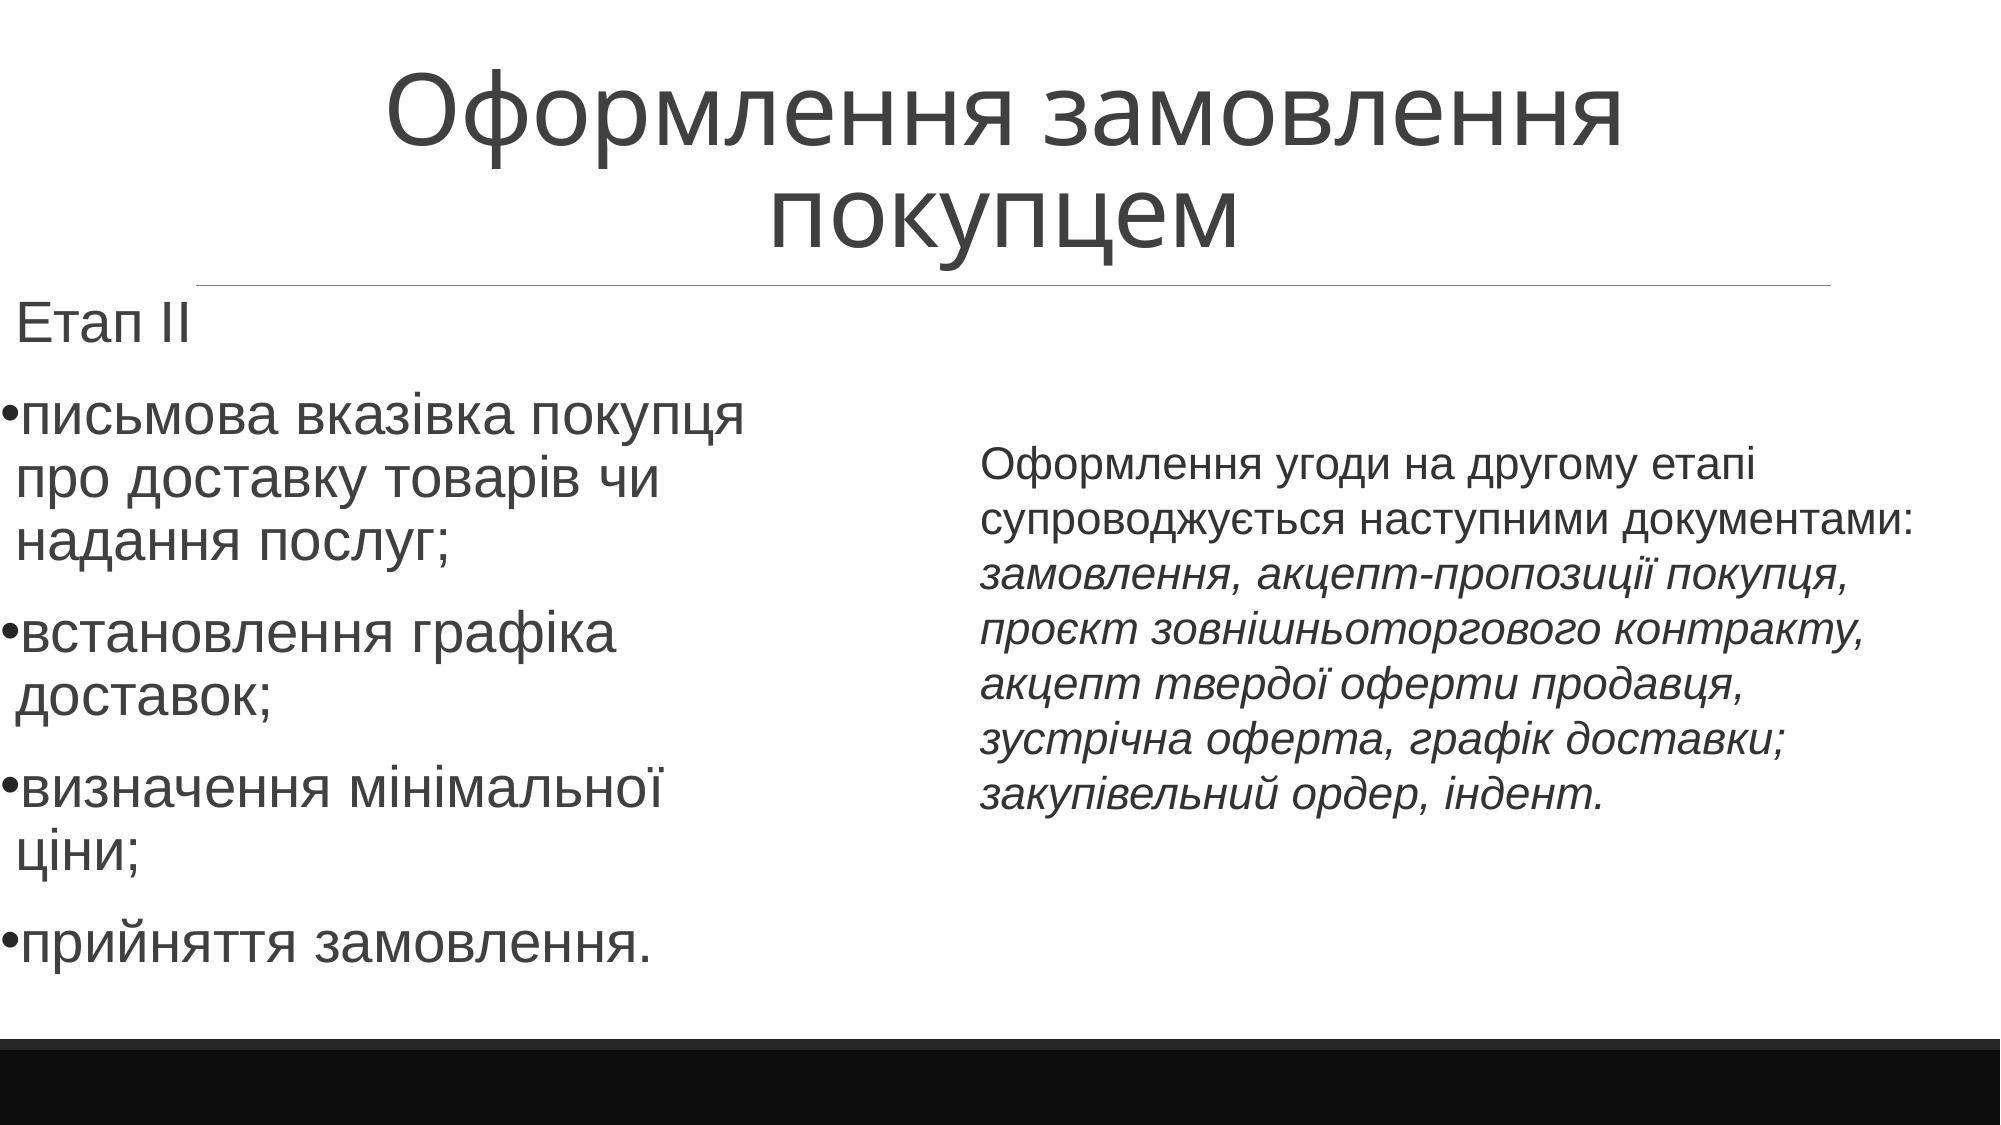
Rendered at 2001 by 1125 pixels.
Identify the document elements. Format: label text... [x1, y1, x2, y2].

title Оформлення замовлення покупцем [180, 47, 1830, 285]
text_box Етап ІІ письмова вказівка покупця про доставку товарів чи надання послуг; встановлення графіка доставок; визначення мінімальної ціни; прийняття замовлення. [0, 285, 768, 1031]
text_box Оформлення угоди на другому етапі супроводжується наступними документами: замовлення, акцепт-пропозиції покупця, проєкт зовнішньоторгового контракту, акцепт твердої оферти продавця, зустрічна оферта, графік доставки; закупівельний ордер, індент. [965, 426, 1966, 827]
